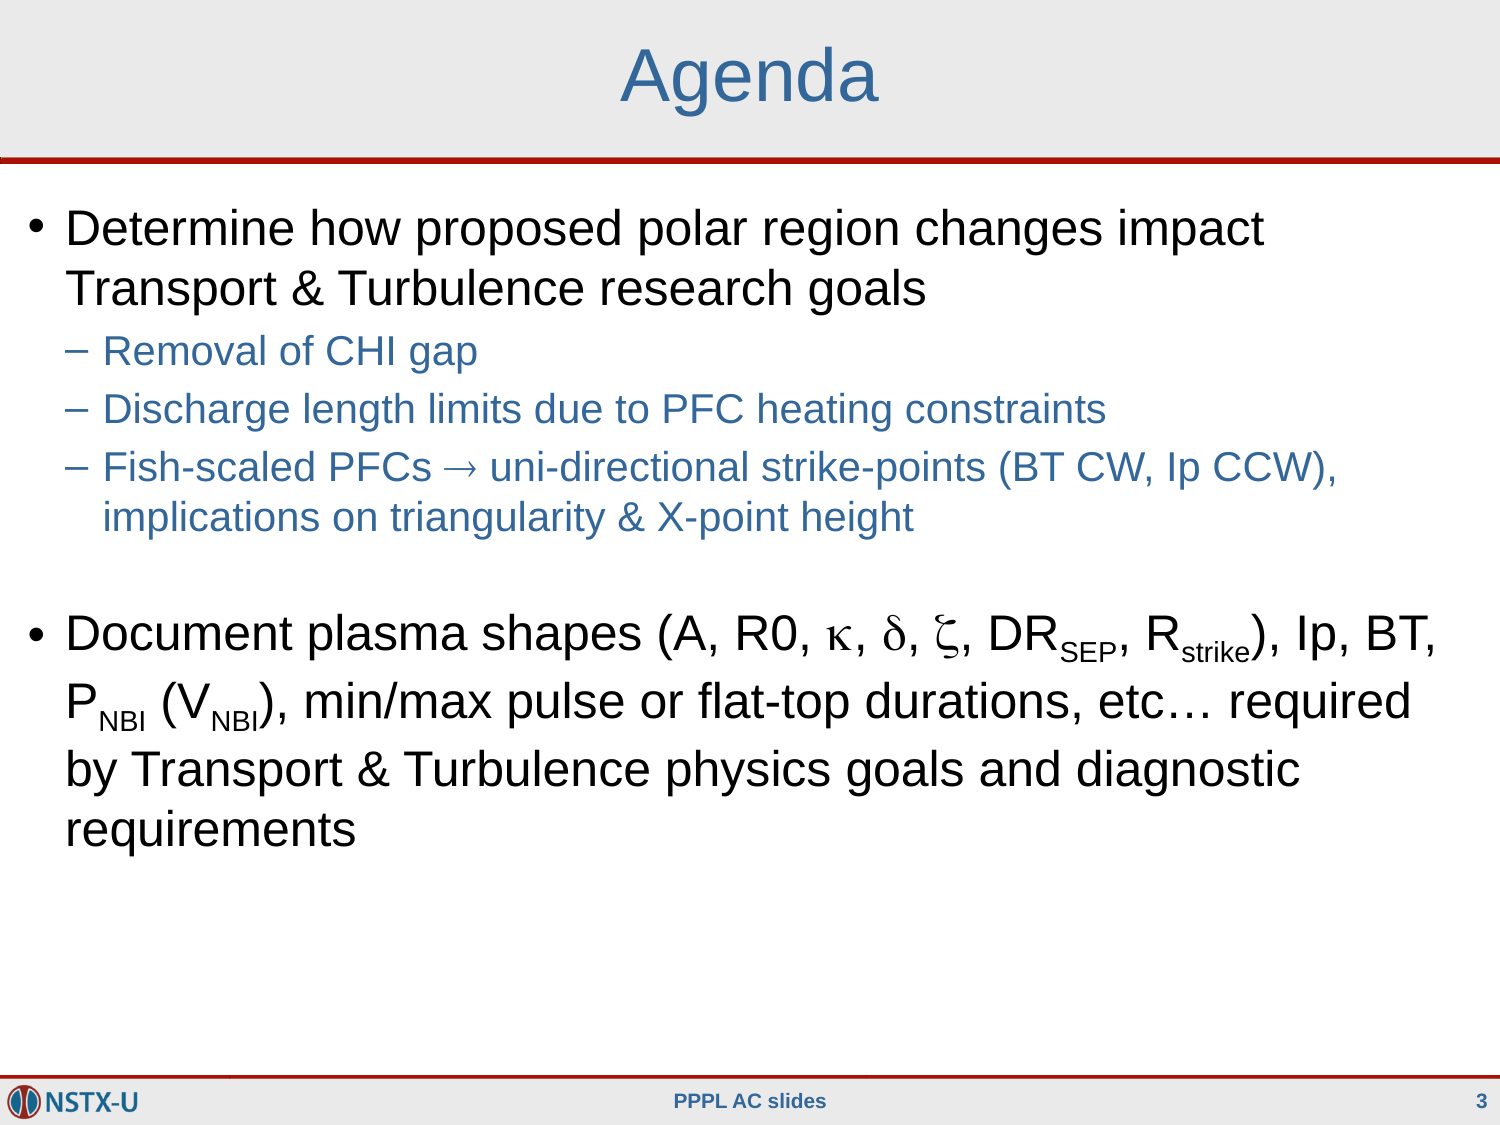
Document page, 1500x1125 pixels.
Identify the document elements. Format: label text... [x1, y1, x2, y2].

title Agenda [0, 0, 1500, 158]
picture [0, 1075, 1500, 1125]
picture [0, 158, 1500, 164]
list Determine how proposed polar region changes impact Transport & Turbulence research goals Removal of CHI gap Discharge length limits due to PFC heating constraints Fish-scaled PFCs  uni-directional strike-points (BT CW, Ip CCW), implications on triangularity & X-point height Document plasma shapes (A, R0, k, d, z, DRSEP, Rstrike), Ip, BT, PNBI (VNBI), min/max pulse or flat-top durations, etc… required by Transport & Turbulence physics goals and diagnostic requirements [12, 187, 1488, 1025]
